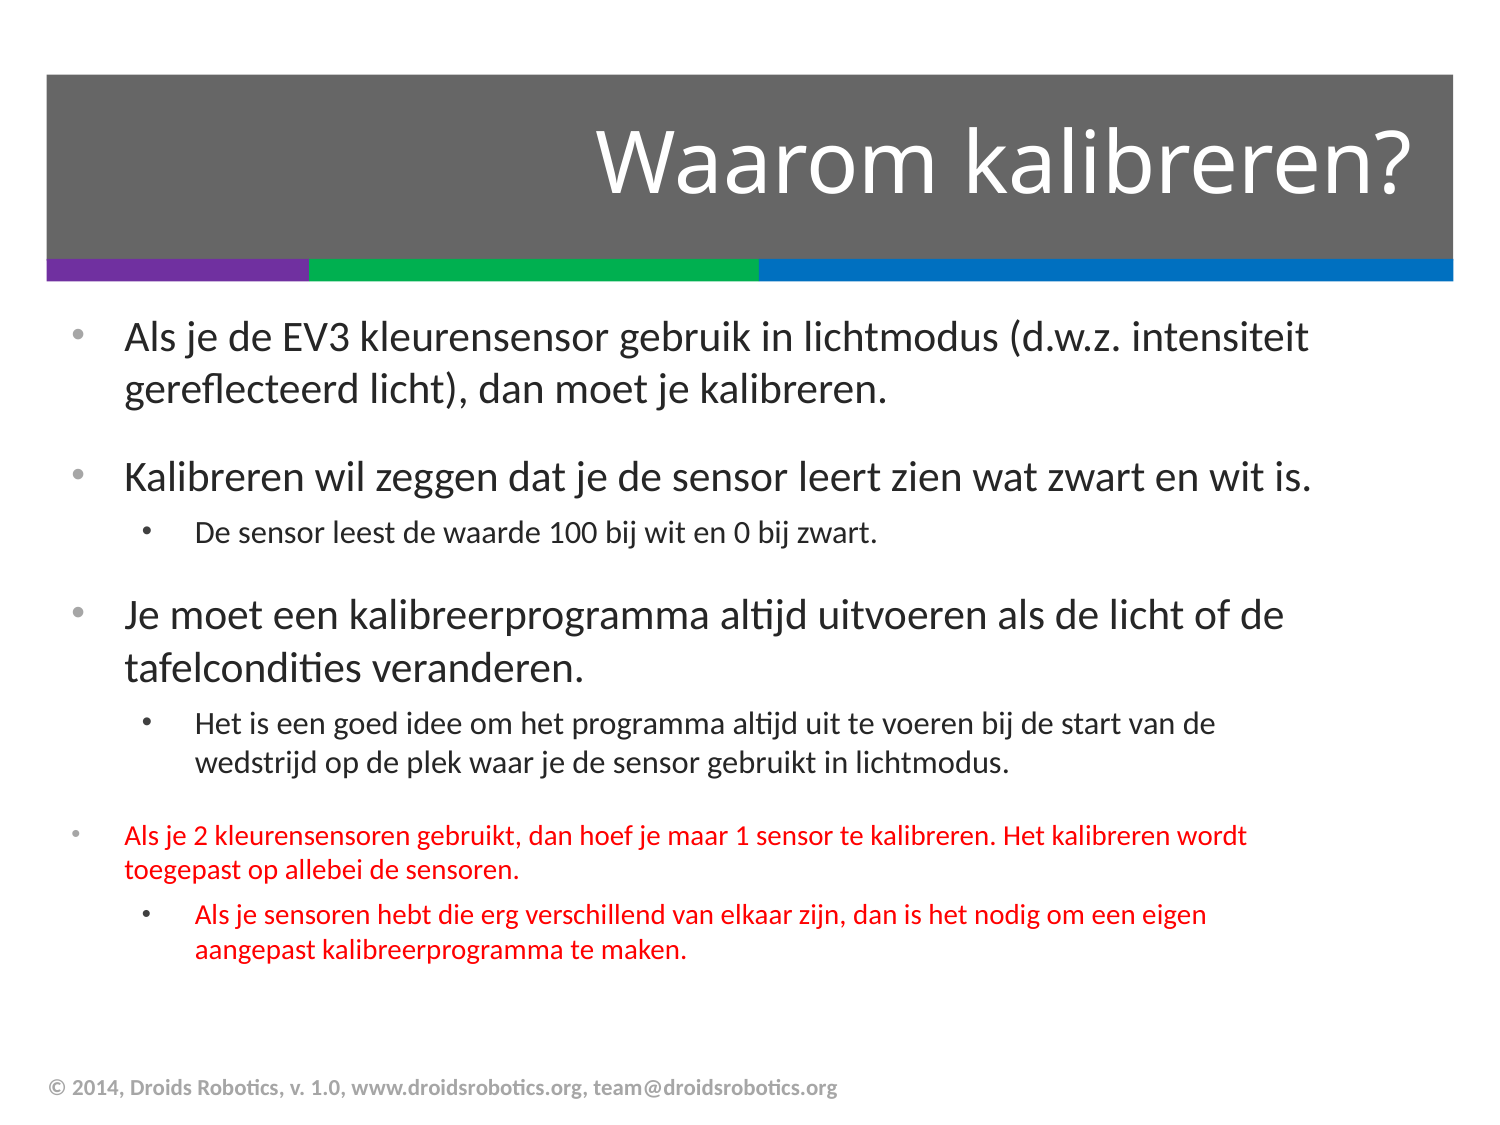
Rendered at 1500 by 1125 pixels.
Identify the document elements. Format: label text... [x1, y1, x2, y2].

footer © 2014, Droids Robotics, v. 1.0, www.droidsrobotics.org, team@droidsrobotics.org [32, 1055, 1038, 1116]
list Als je de EV3 kleurensensor gebruik in lichtmodus (d.w.z. intensiteit gereflecteerd licht), dan moet je kalibreren. Kalibreren wil zeggen dat je de sensor leert zien wat zwart en wit is. De sensor leest de waarde 100 bij wit en 0 bij zwart. Je moet een kalibreerprogramma altijd uitvoeren als de licht of de tafelcondities veranderen. Het is een goed idee om het programma altijd uit te voeren bij de start van de wedstrijd op de plek waar je de sensor gebruikt in lichtmodus. Als je 2 kleurensensoren gebruikt, dan hoef je maar 1 sensor te kalibreren. Het kalibreren wordt toegepast op allebei de sensoren. Als je sensoren hebt die erg verschillend van elkaar zijn, dan is het nodig om een eigen aangepast kalibreerprogramma te maken. [56, 299, 1338, 1002]
title Waarom kalibreren? [75, 99, 1428, 220]
